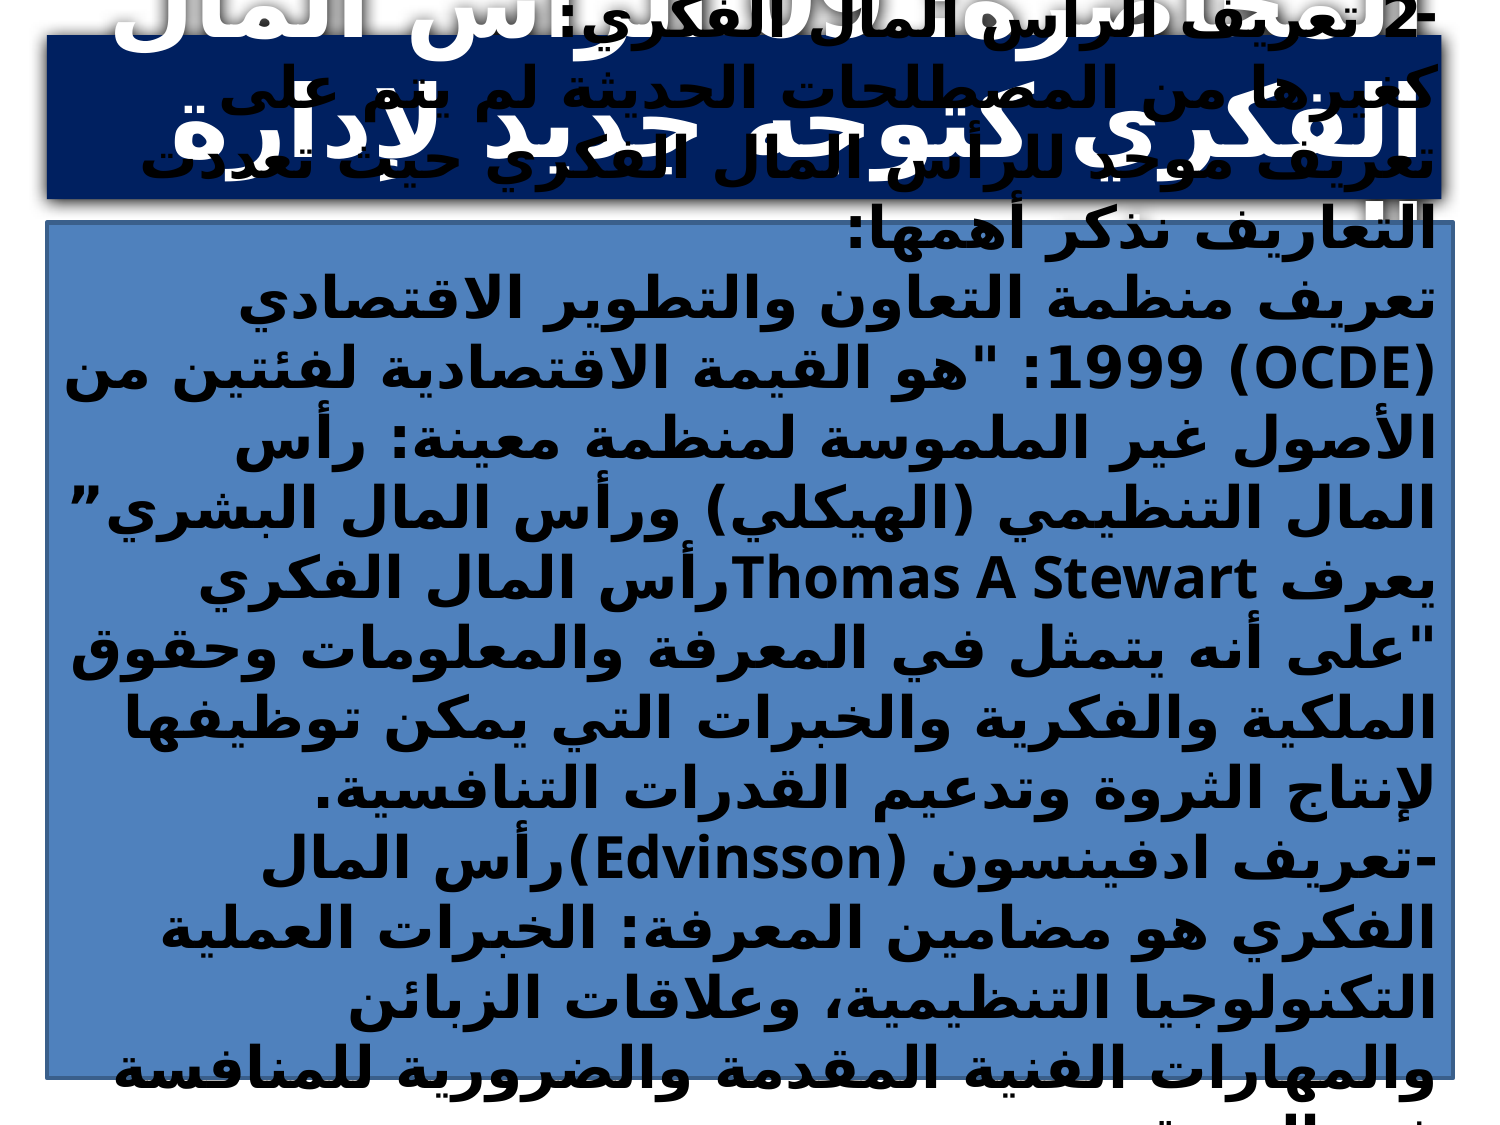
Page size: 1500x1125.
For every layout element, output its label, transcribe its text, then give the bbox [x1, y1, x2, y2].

text_box -2 تعريف الرأس المال الفكري: كغيرها من المصطلحات الحديثة لم يتم على تعريف موحد للرأس المال الفكري حيث تعددت التعاريف نذكر أهمها: تعريف منظمة التعاون والتطوير الاقتصادي (OCDE) 1999: "هو القيمة الاقتصادية لفئتين من الأصول غير الملموسة لمنظمة معينة: رأس المال التنظيمي (الهيكلي) ورأس المال البشري” يعرف Thomas A Stewartرأس المال الفكري "على أنه يتمثل في المعرفة والمعلومات وحقوق الملكية والفكرية والخبرات التي يمكن توظيفها لإنتاج الثروة وتدعيم القدرات التنافسية. -تعريف ادفينسون (Edvinsson)رأس المال الفكري هو مضامين المعرفة: الخبرات العملية التكنولوجيا التنظيمية، وعلاقات الزبائن والمهارات الفنية المقدمة والضرورية للمنافسة في السوق [45, 220, 1455, 1080]
text_box المحاضرة: 09 الرأس المال الفكري كتوجه جديد لإدارة المعرفة [45, 33, 1443, 201]
